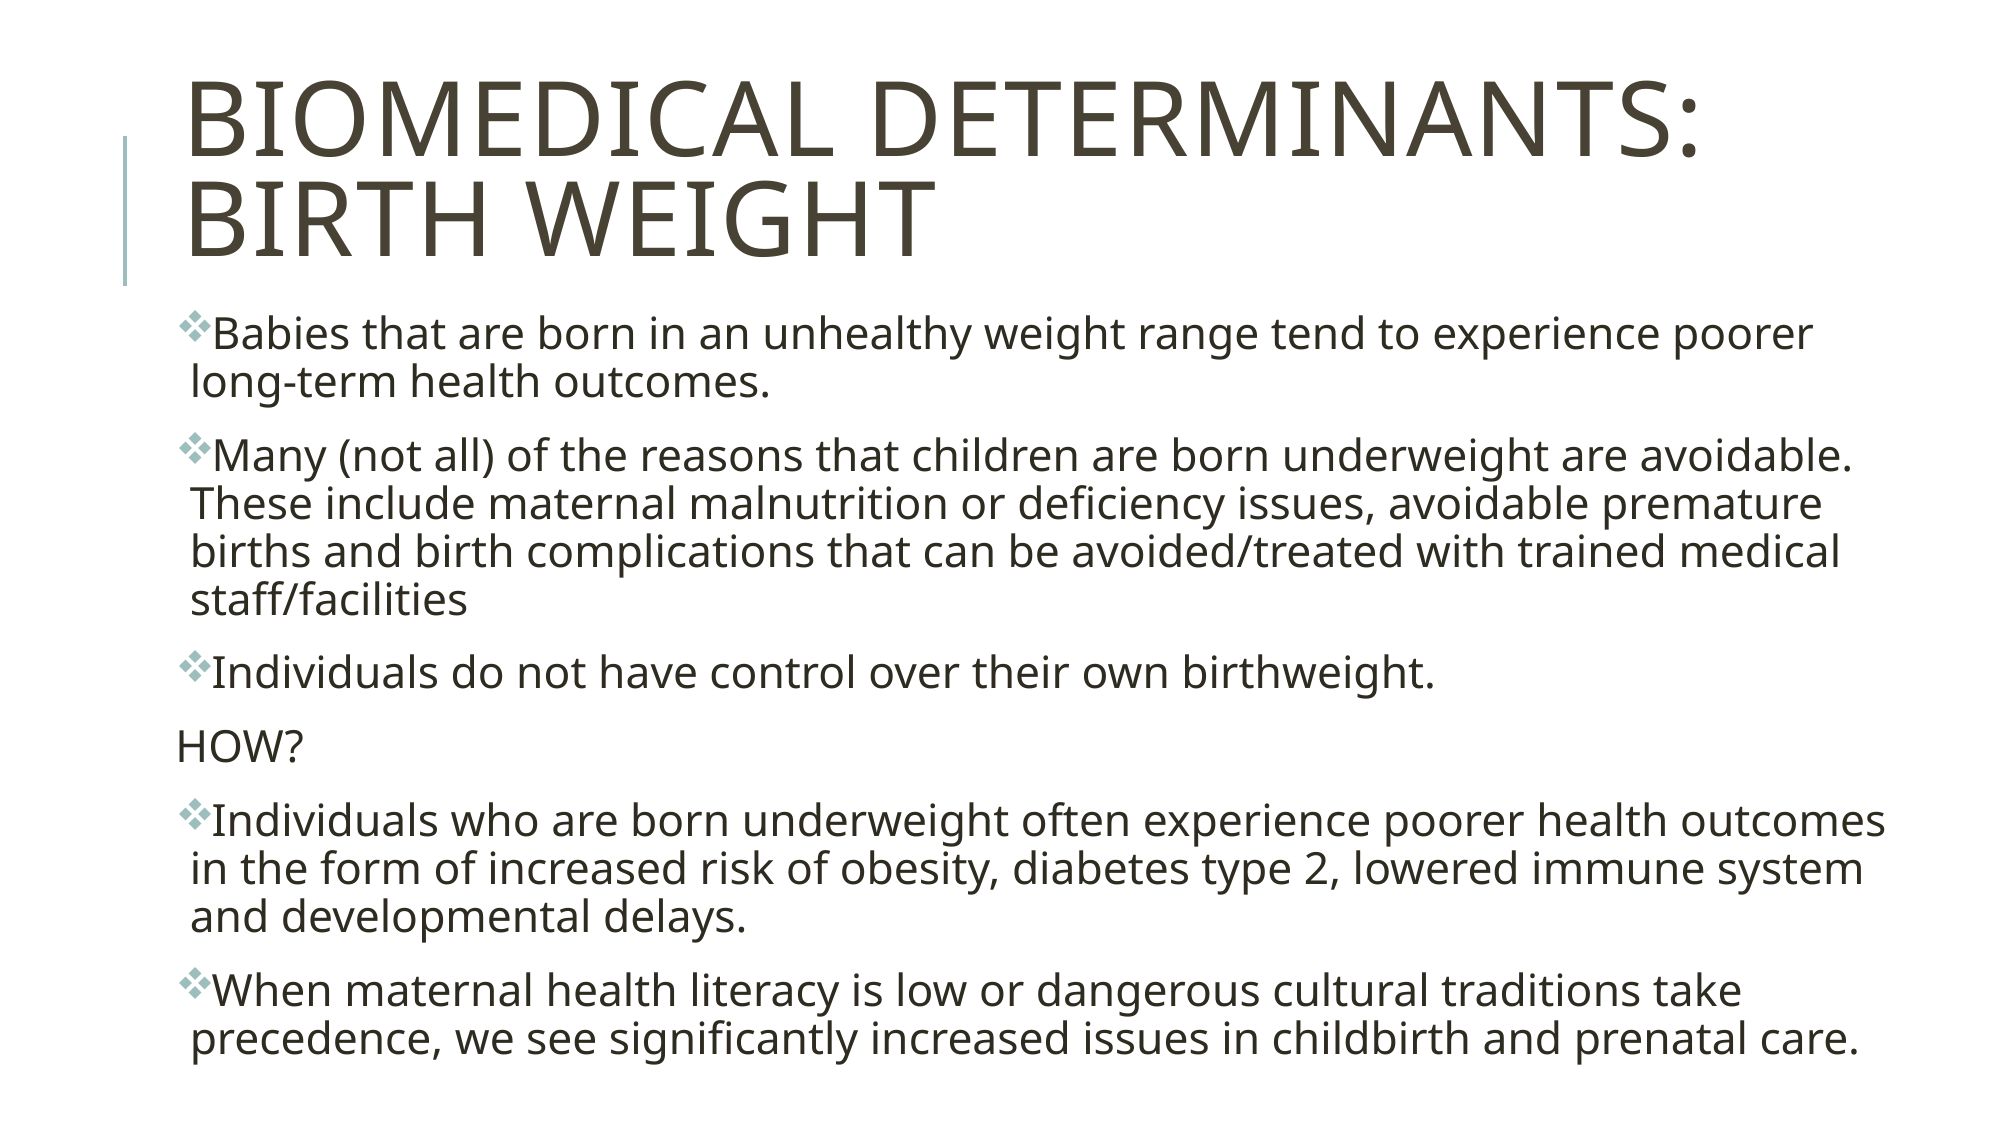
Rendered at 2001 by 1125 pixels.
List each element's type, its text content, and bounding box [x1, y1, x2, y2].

list Babies that are born in an unhealthy weight range tend to experience poorer long-term health outcomes. Many (not all) of the reasons that children are born underweight are avoidable. These include maternal malnutrition or deficiency issues, avoidable premature births and birth complications that can be avoided/treated with trained medical staff/facilities Individuals do not have control over their own birthweight. HOW? Individuals who are born underweight often experience poorer health outcomes in the form of increased risk of obesity, diabetes type 2, lowered immune system and developmental delays. When maternal health literacy is low or dangerous cultural traditions take precedence, we see significantly increased issues in childbirth and prenatal care. [168, 303, 1918, 1072]
title Biomedical determinants: birth weight [168, 53, 1763, 299]
